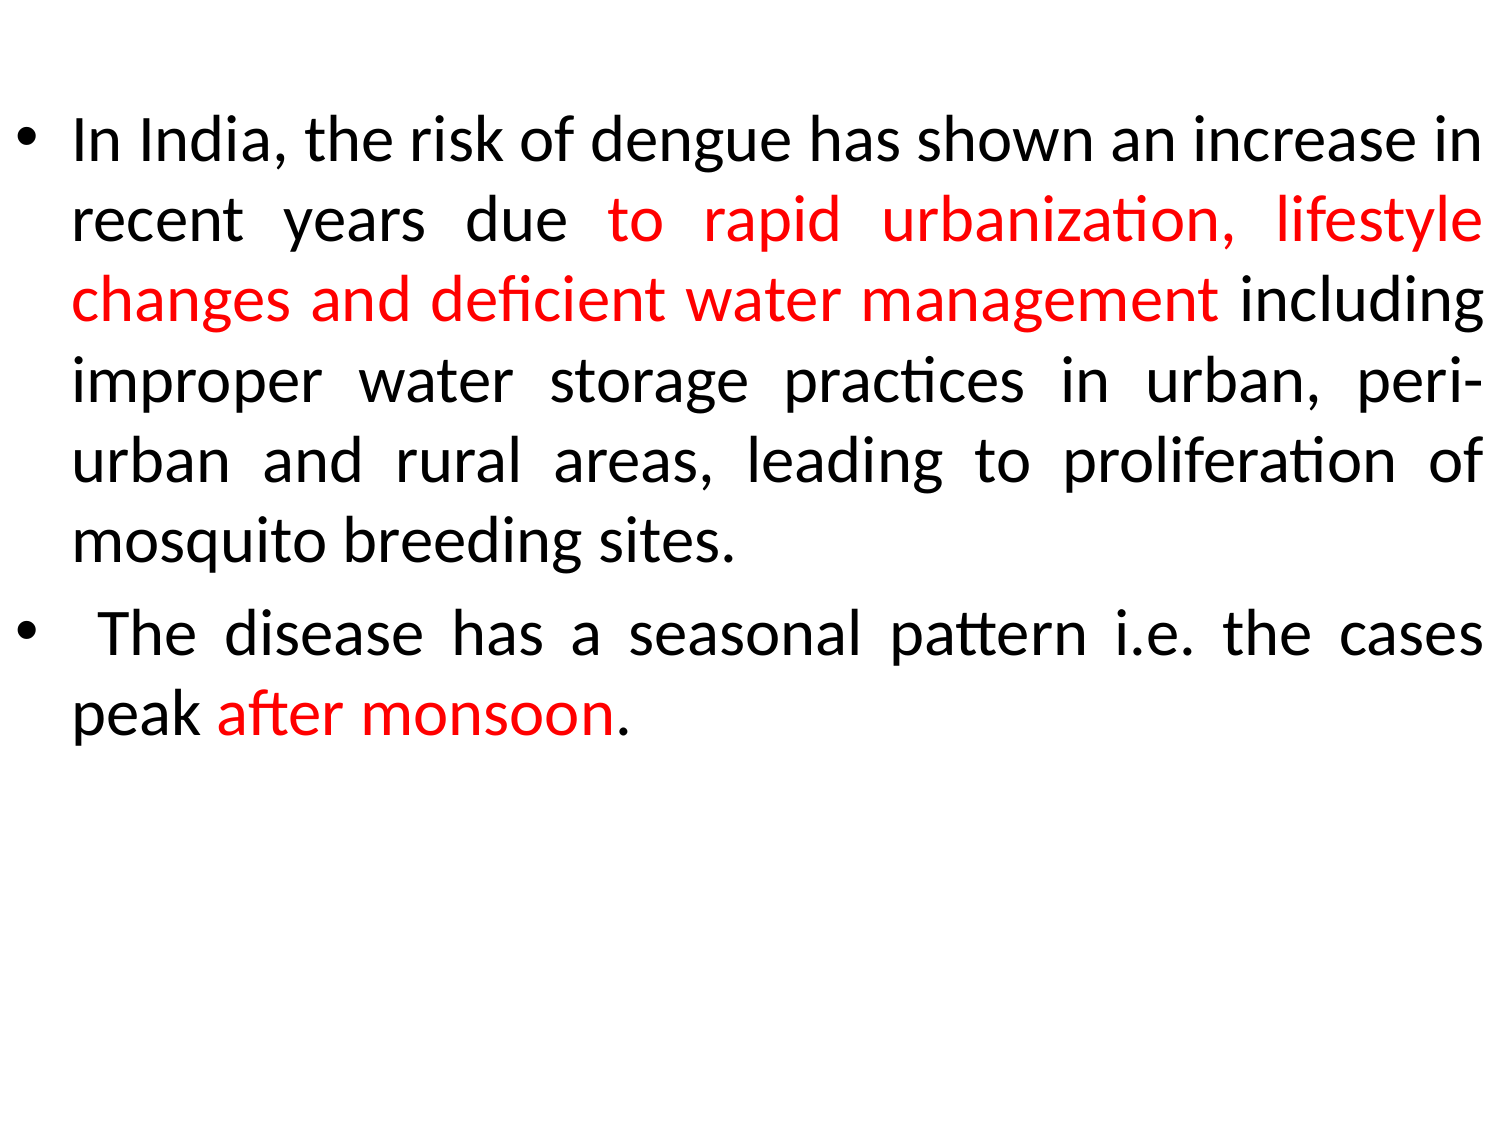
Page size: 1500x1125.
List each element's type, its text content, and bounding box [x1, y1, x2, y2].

list In India, the risk of dengue has shown an increase in recent years due to rapid urbanization, lifestyle changes and deficient water management including improper water storage practices in urban, peri-urban and rural areas, leading to proliferation of mosquito breeding sites. The disease has a seasonal pattern i.e. the cases peak after monsoon. [0, 87, 1500, 1125]
